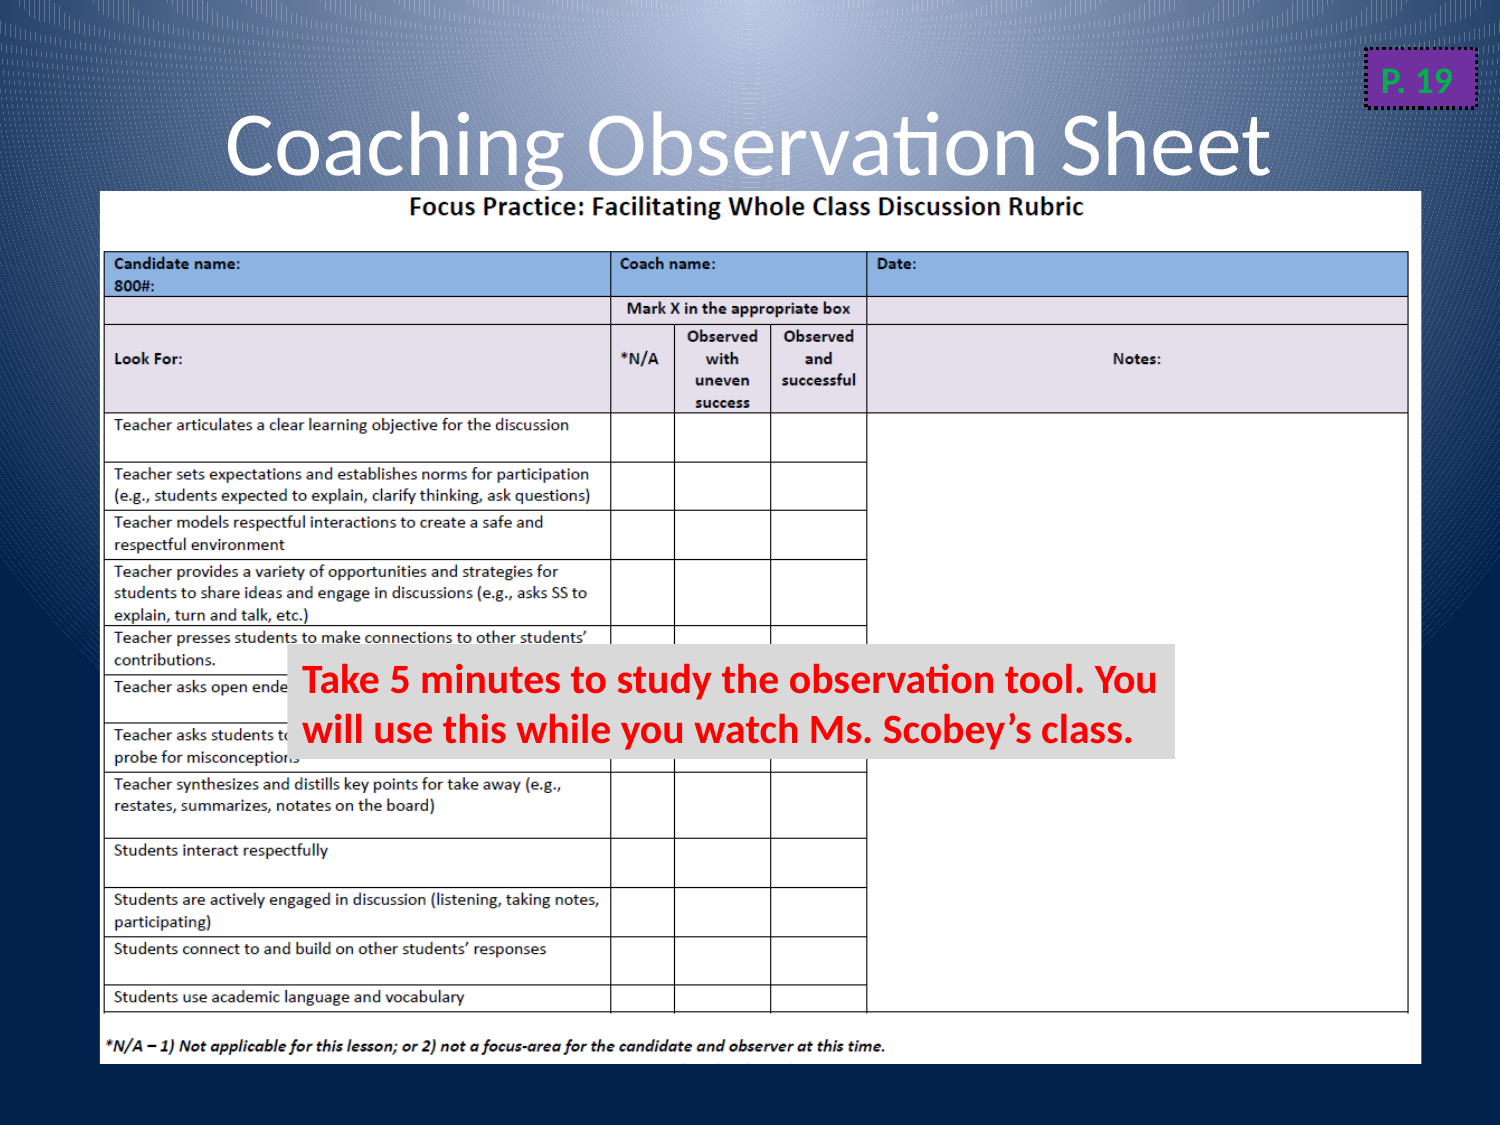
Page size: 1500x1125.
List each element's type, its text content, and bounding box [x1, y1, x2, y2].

title Coaching Observation Sheet [75, 45, 1425, 233]
picture [99, 190, 1422, 1065]
text_box P. 19 [1366, 48, 1477, 109]
